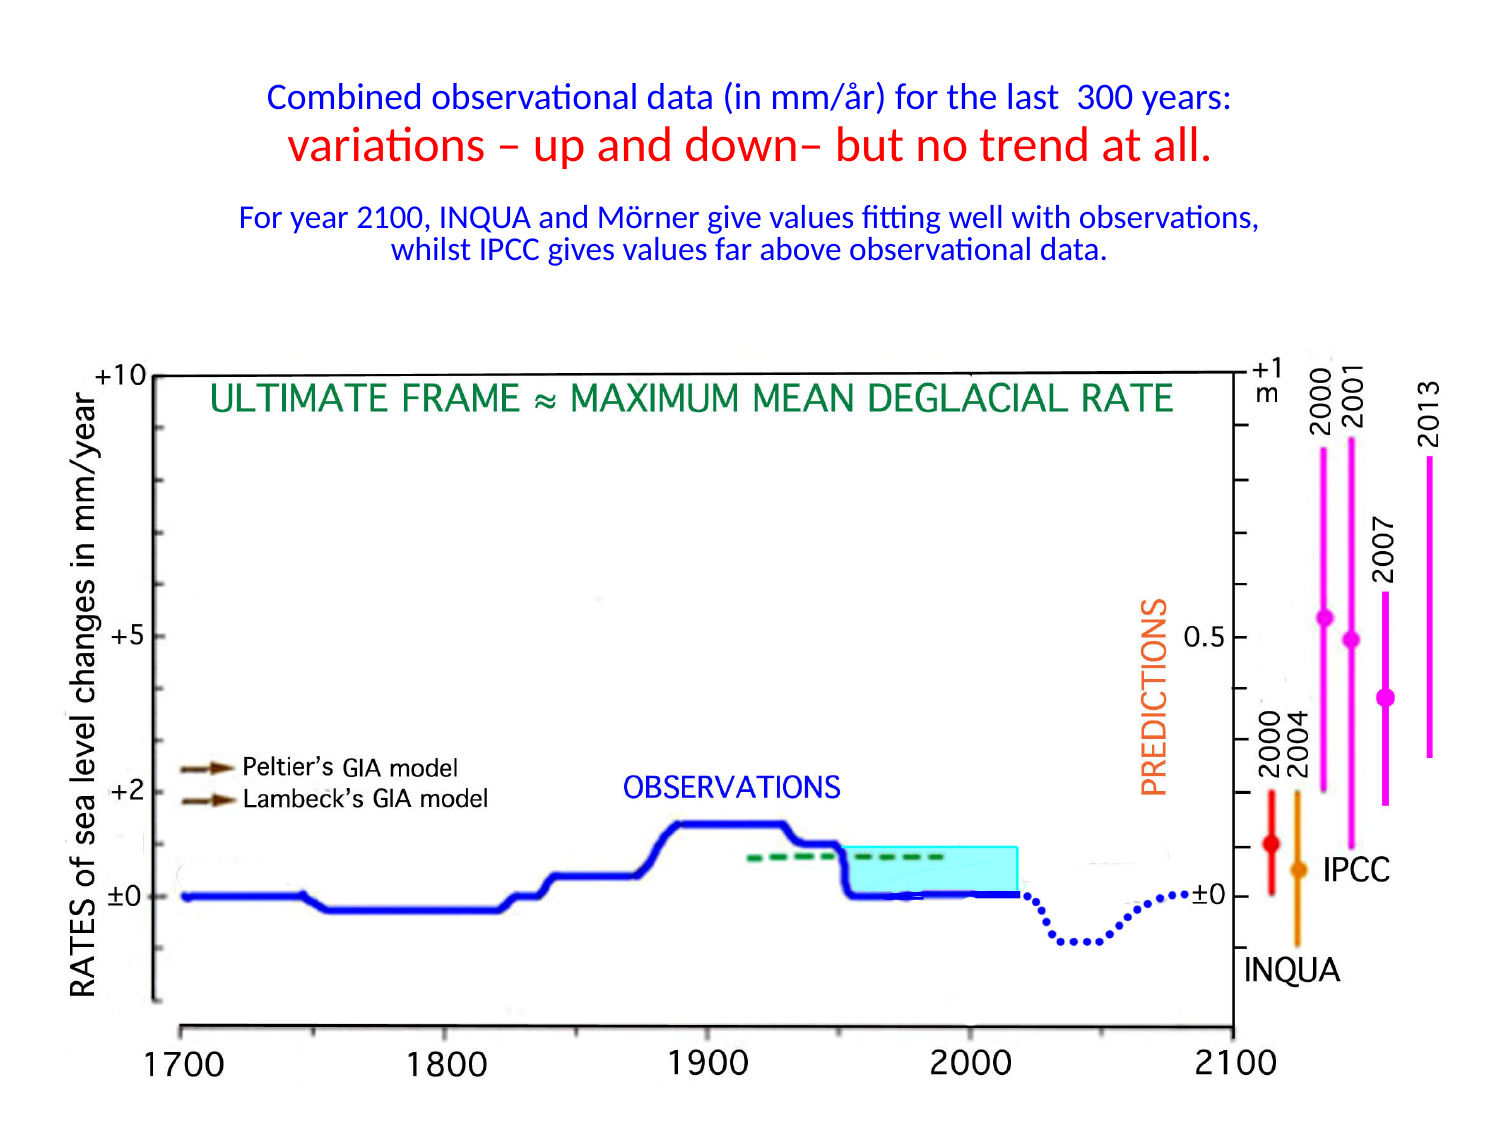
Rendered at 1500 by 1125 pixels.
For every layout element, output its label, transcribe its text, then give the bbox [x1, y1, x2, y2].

text_box Combined observational data (in mm/år) for the last 300 years: variations – up and down– but no trend at all. For year 2100, INQUA and Mörner give values fitting well with observations, whilst IPCC gives values far above observational data. [50, 64, 1450, 272]
picture [52, 349, 1448, 1089]
